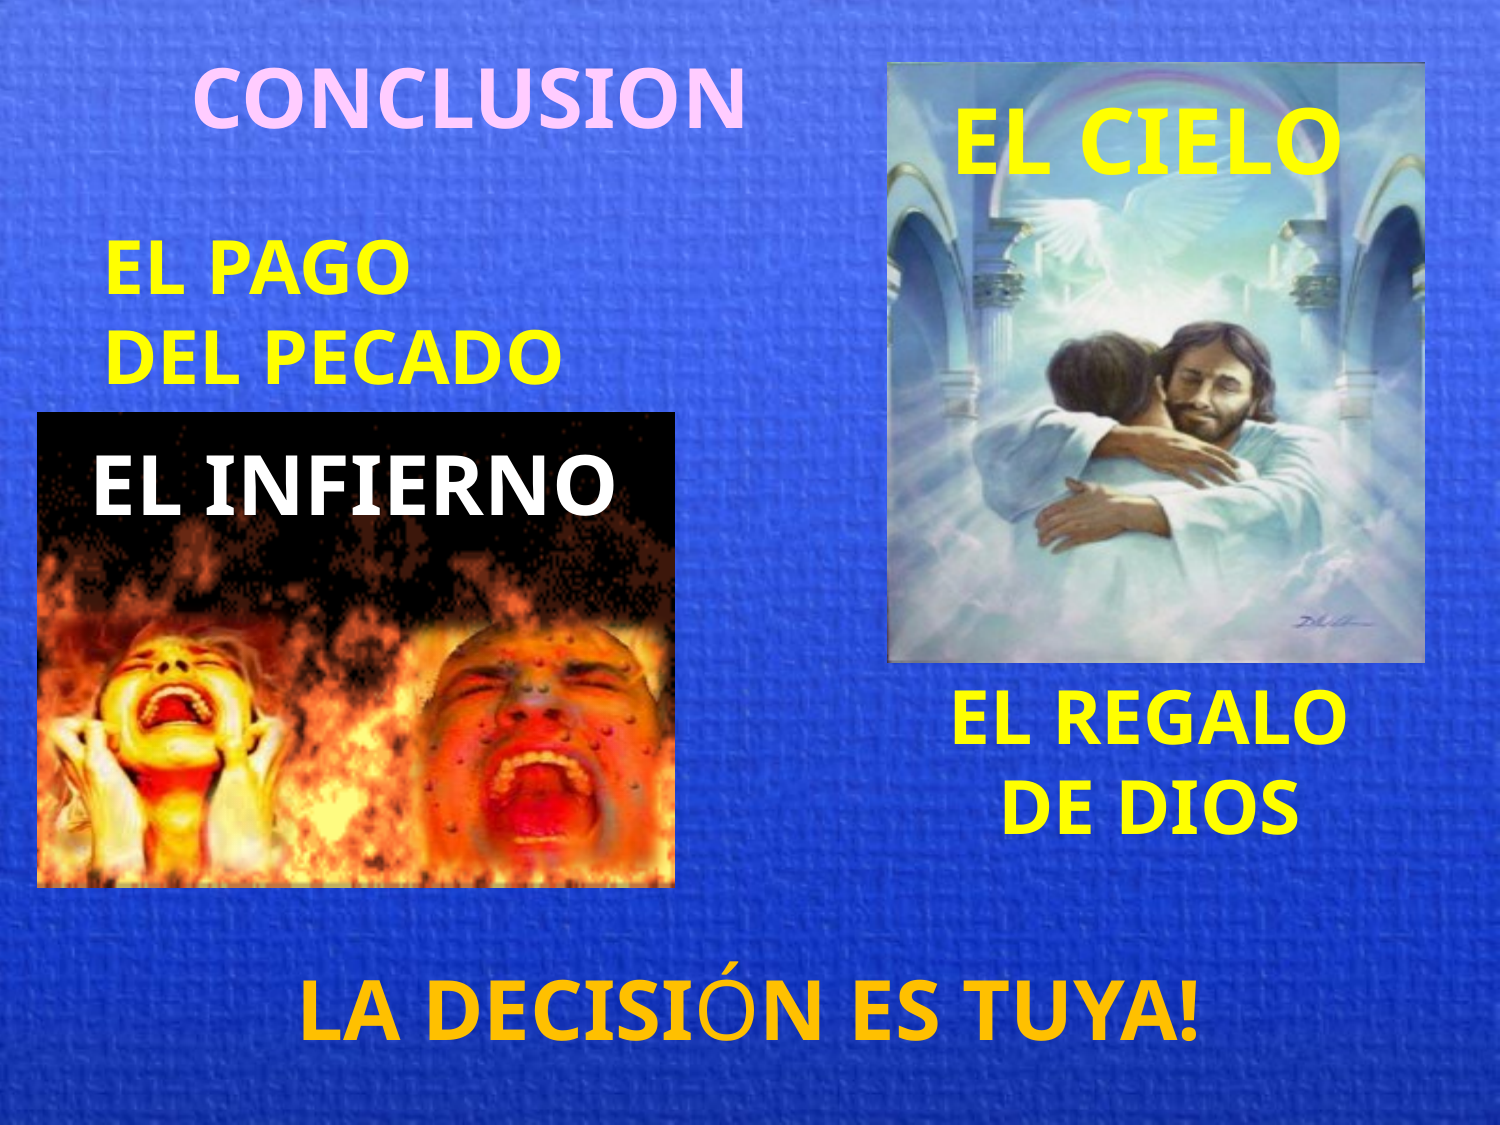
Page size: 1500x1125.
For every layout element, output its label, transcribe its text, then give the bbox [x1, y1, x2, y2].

text_box LA DECISIÓN ES TUYA! [281, 950, 1218, 1065]
text_box CONCLUSION [175, 37, 766, 153]
picture [0, 0, 1500, 1125]
text_box EL PAGO DEL PECADO [87, 212, 700, 408]
text_box EL REGALO DE DIOS [887, 671, 1413, 858]
